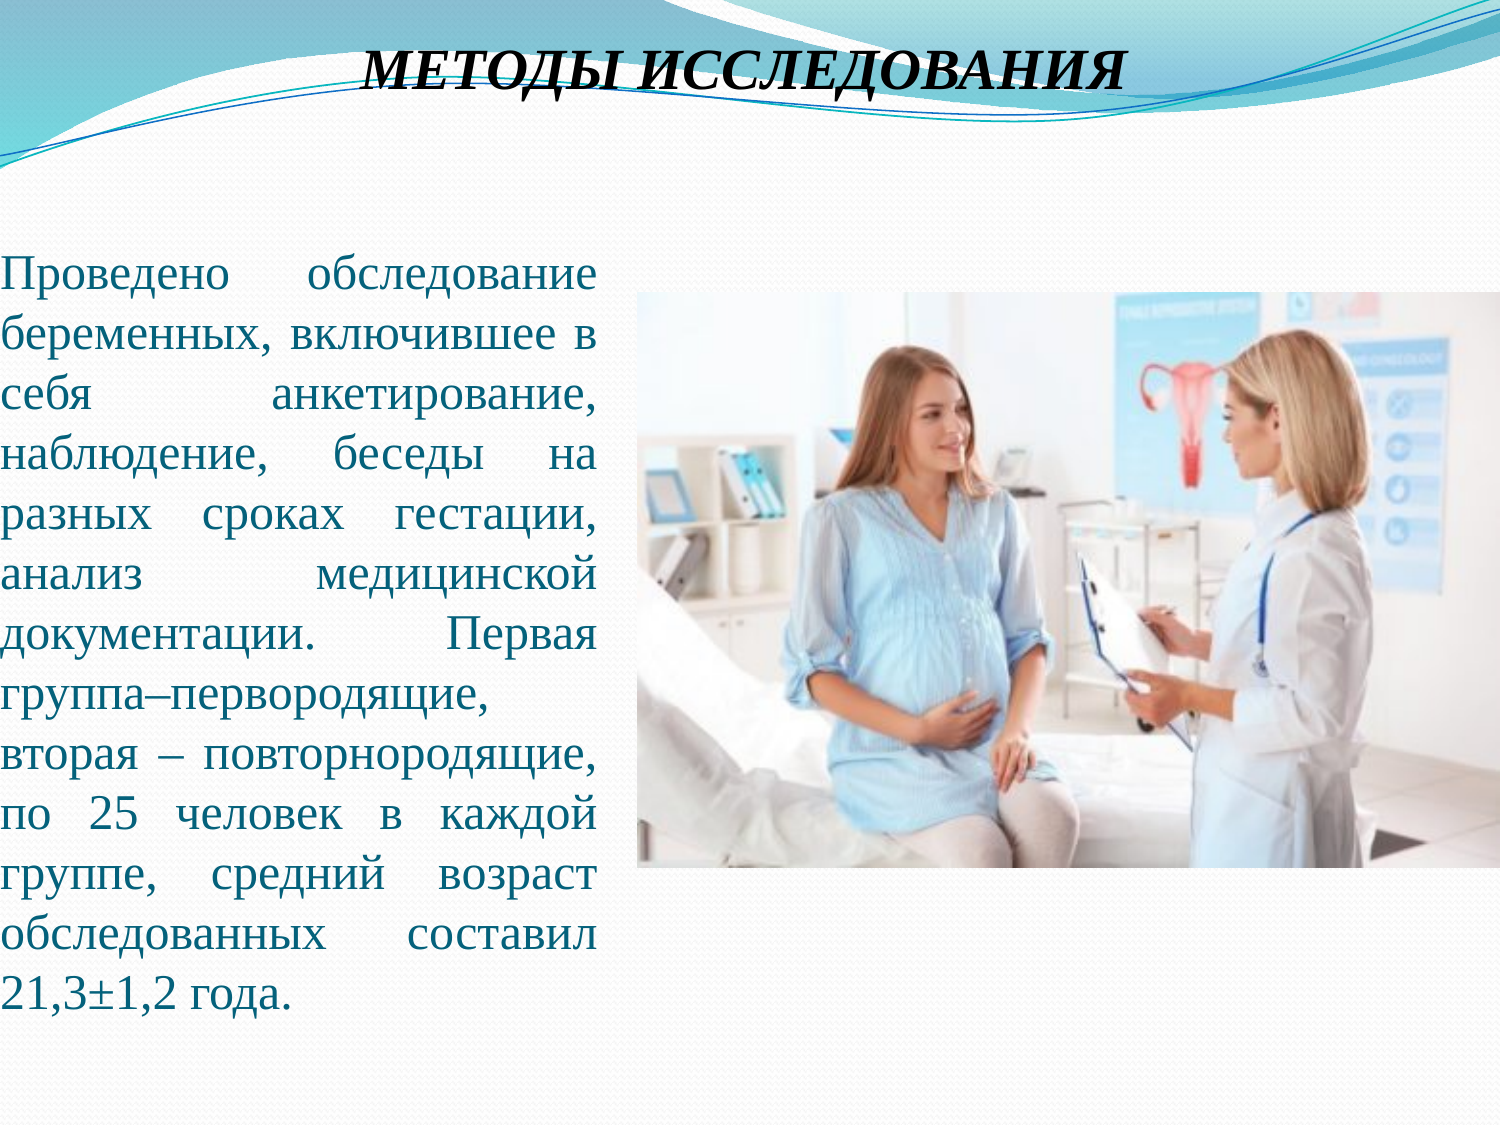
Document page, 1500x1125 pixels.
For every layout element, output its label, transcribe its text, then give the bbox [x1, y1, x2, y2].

title Проведено обследование беременных, включившее в себя анкетирование, наблюдение, беседы на разных сроках гестации, анализ медицинской документации. Первая группа–первородящие, вторая – повторнородящие, по 25 человек в каждой группе, средний возраст обследованных составил 21,3±1,2 года. [0, 152, 598, 1020]
text_box МЕТОДЫ ИССЛЕДОВАНИЯ [199, 23, 1289, 109]
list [636, 292, 1500, 869]
